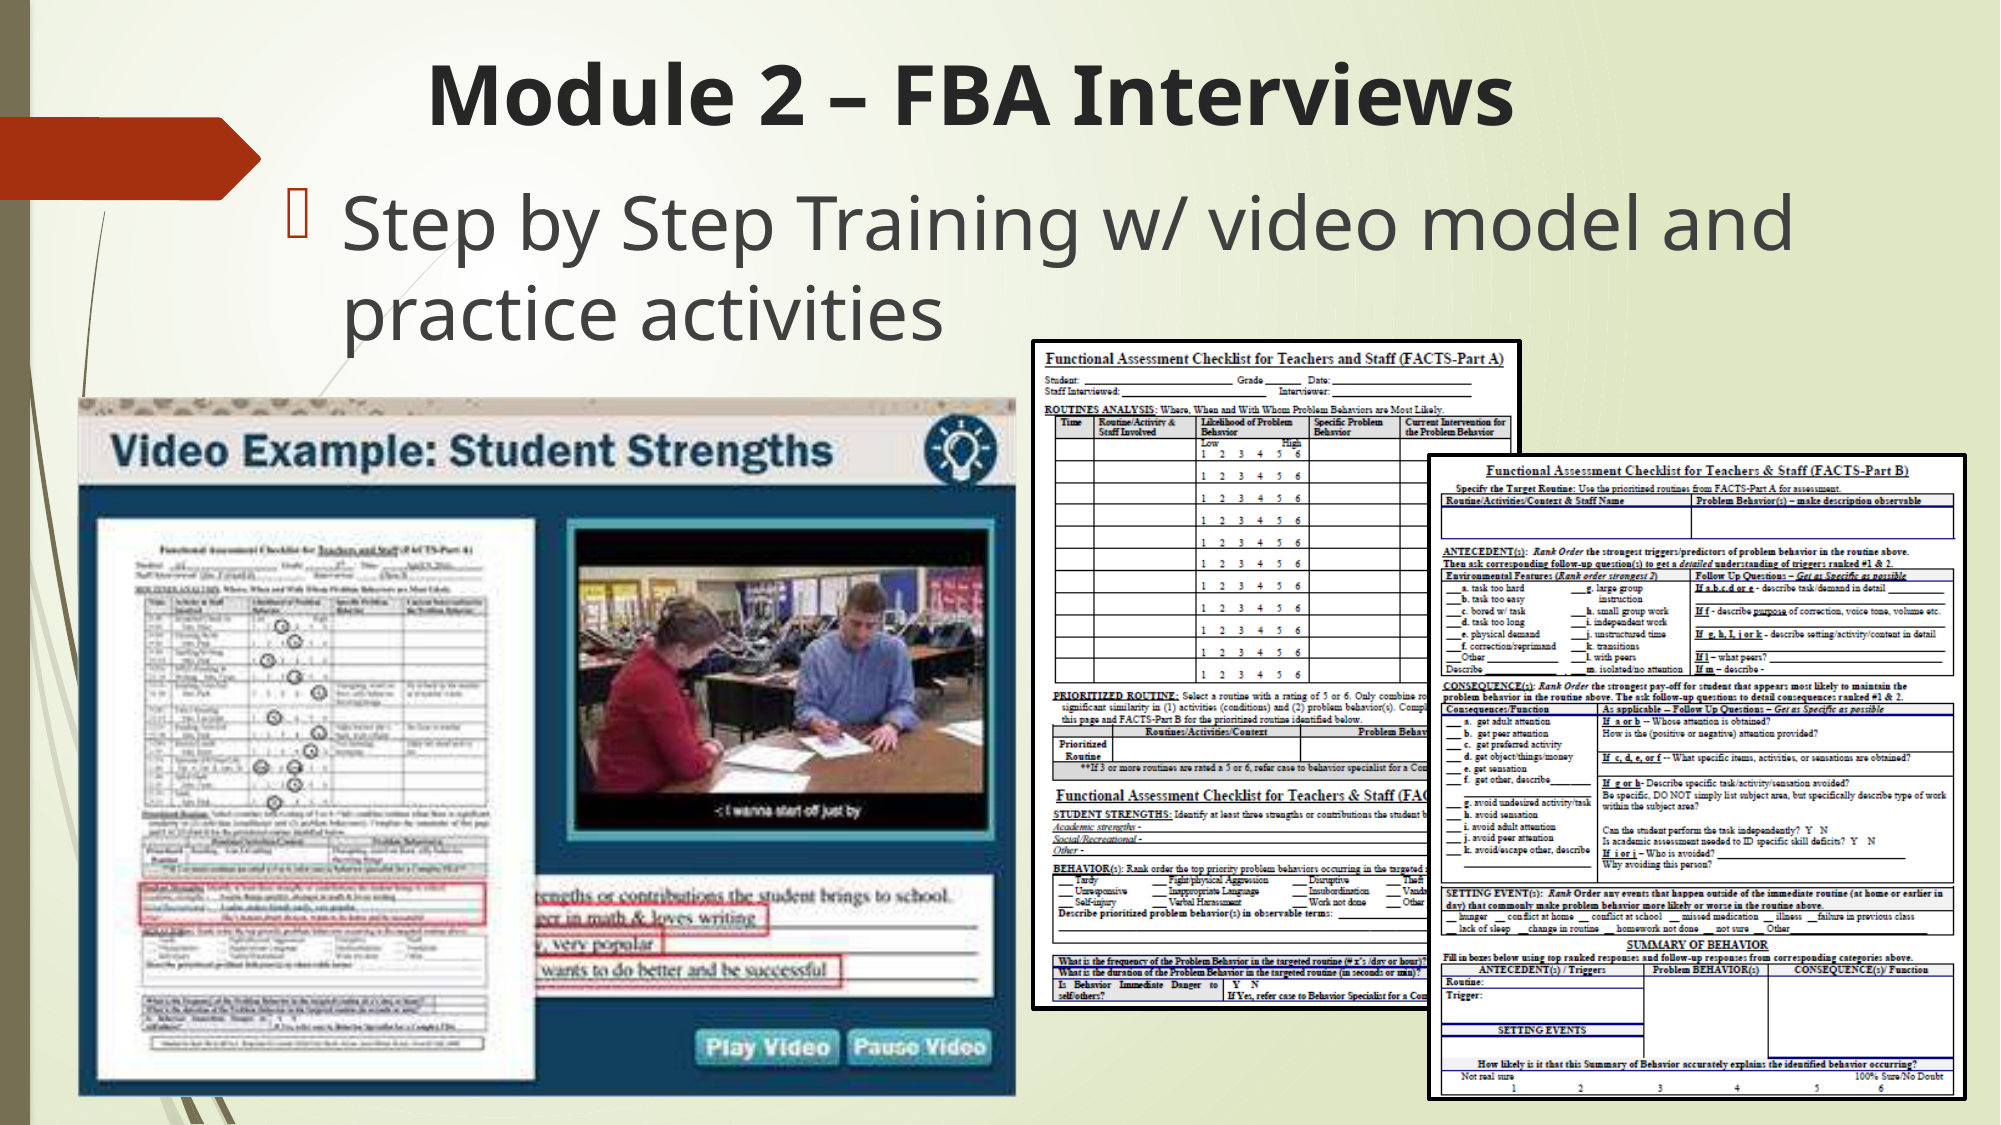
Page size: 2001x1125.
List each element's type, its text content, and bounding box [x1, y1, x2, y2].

picture [1034, 343, 1963, 1097]
list Step by Step Training w/ video model and practice activities [270, 168, 2000, 745]
title Module 2 – FBA Interviews [409, 34, 1872, 168]
picture [77, 396, 1017, 1097]
